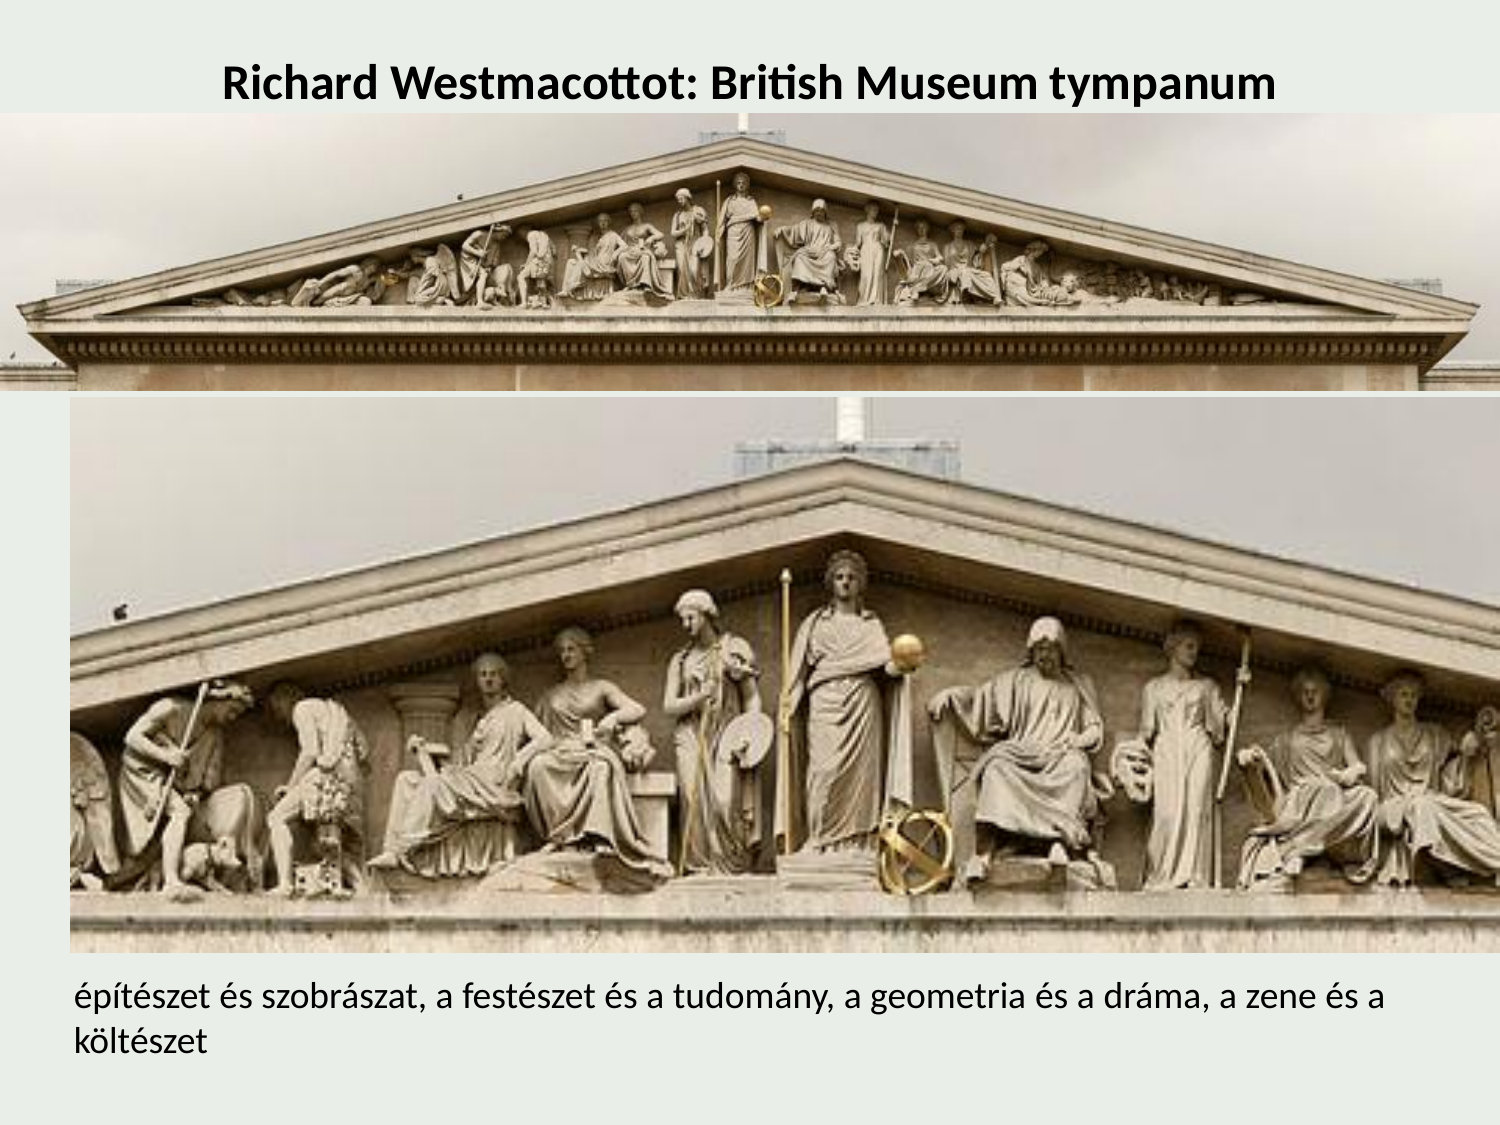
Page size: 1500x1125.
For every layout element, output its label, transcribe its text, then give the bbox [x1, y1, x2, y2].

text_box Richard Westmacottot: British Museum tympanum [0, 42, 1500, 113]
picture [70, 396, 1500, 953]
picture [0, 113, 1500, 391]
text_box építészet és szobrászat, a festészet és a tudomány, a geometria és a dráma, a zene és a költészet [58, 964, 1442, 1069]
